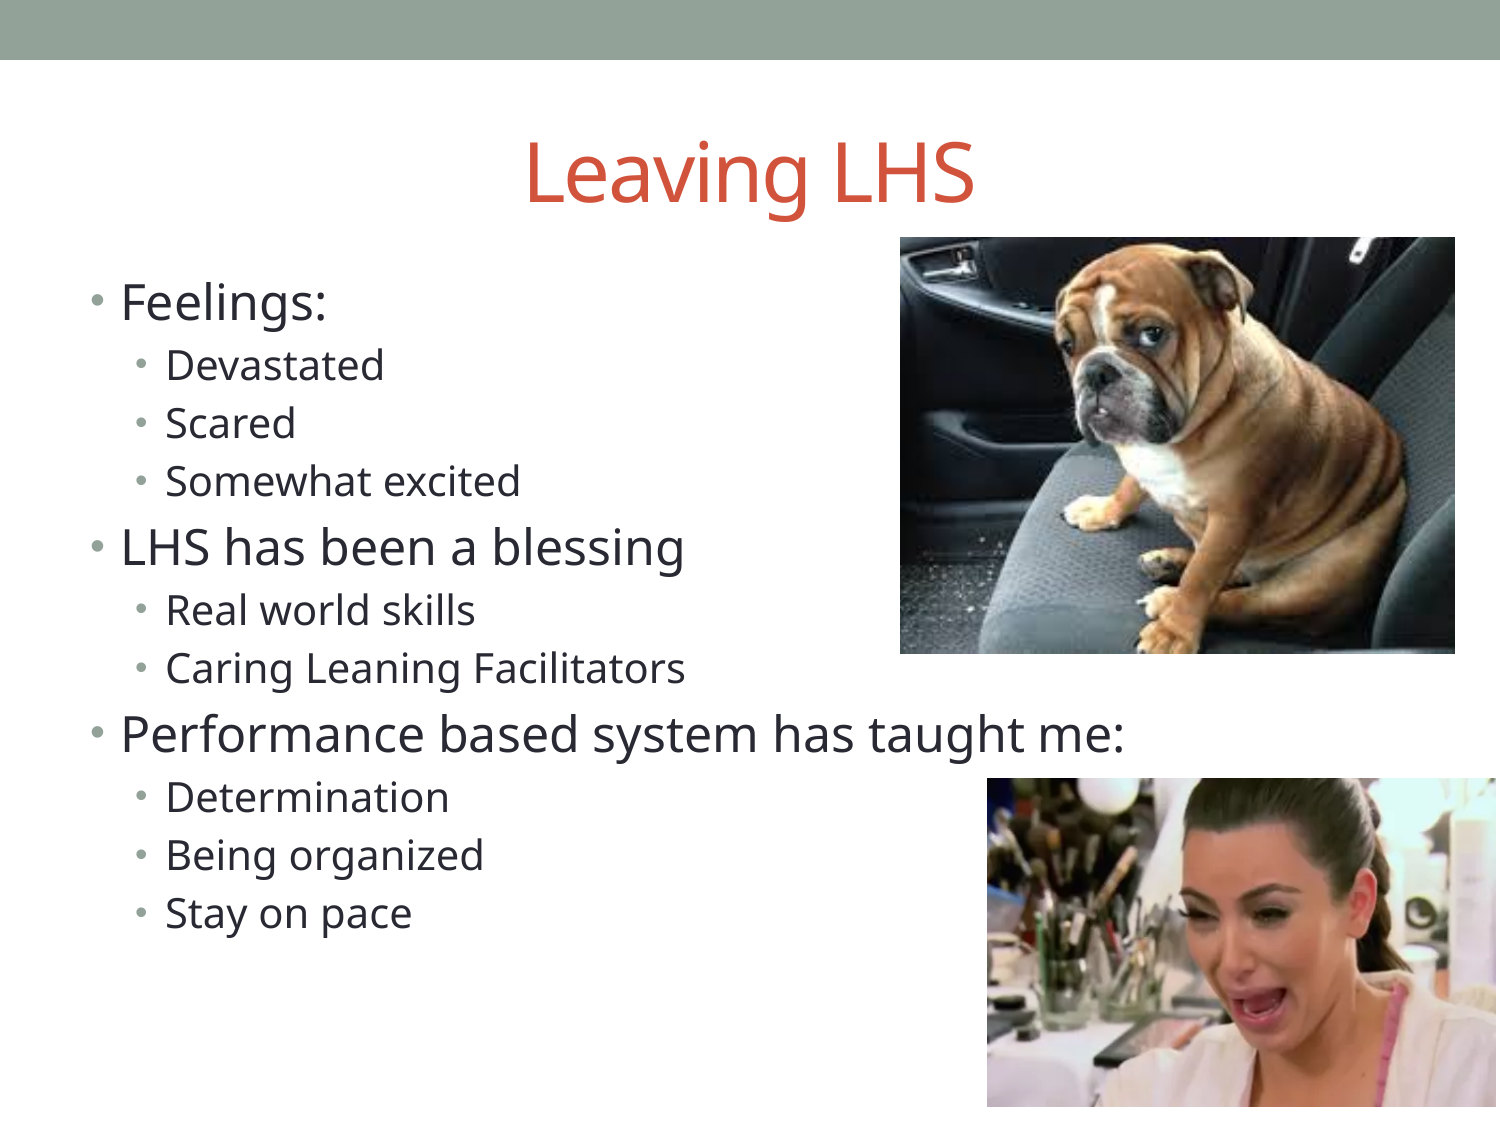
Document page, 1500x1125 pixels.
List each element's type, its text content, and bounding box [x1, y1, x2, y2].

list Feelings: Devastated Scared Somewhat excited LHS has been a blessing Real world skills Caring Leaning Facilitators Performance based system has taught me: Determination Being organized Stay on pace [75, 262, 1425, 1063]
picture [899, 237, 1456, 654]
picture [987, 777, 1496, 1107]
title Leaving LHS [75, 87, 1425, 250]
